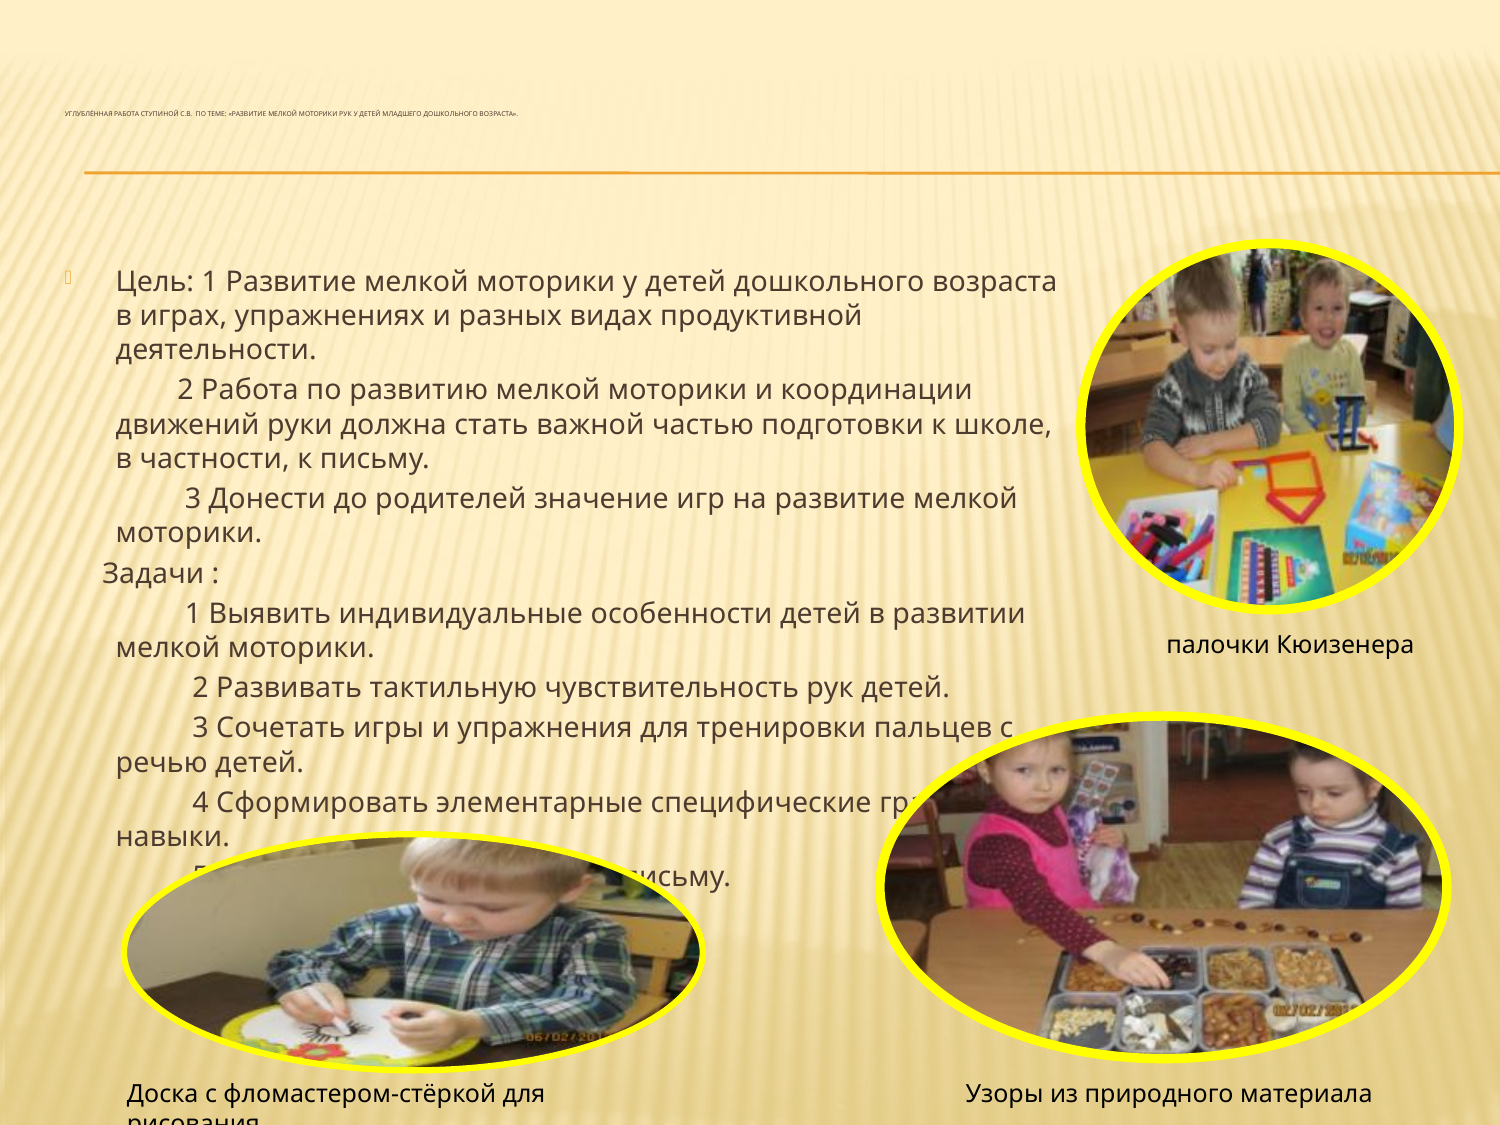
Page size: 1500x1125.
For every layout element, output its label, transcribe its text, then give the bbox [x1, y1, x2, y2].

text_box палочки Кюизенера [1151, 629, 1436, 667]
picture [123, 833, 704, 1071]
picture [879, 715, 1448, 1059]
list Цель: 1 Развитие мелкой моторики у детей дошкольного возраста в играх, упражнениях и разных видах продуктивной деятельности. 2 Работа по развитию мелкой моторики и координации движений руки должна стать важной частью подготовки к школе, в частности, к письму. 3 Донести до родителей значение игр на развитие мелкой моторики. Задачи : 1 Выявить индивидуальные особенности детей в развитии мелкой моторики. 2 Развивать тактильную чувствительность рук детей. 3 Сочетать игры и упражнения для тренировки пальцев с речью детей. 4 Сформировать элементарные специфические графически навыки. 5 Подготовить руку ребёнка к письму. [50, 254, 1081, 906]
title Углублённая работа Ступиной С.в. по теме: «Развитие мелкой моторики рук у детей младшего дошкольного возраста». [50, 101, 1475, 126]
text_box Доска с фломастером-стёркой для рисования [112, 1070, 684, 1125]
picture [1080, 243, 1460, 611]
text_box Узоры из природного материала [950, 1077, 1388, 1116]
